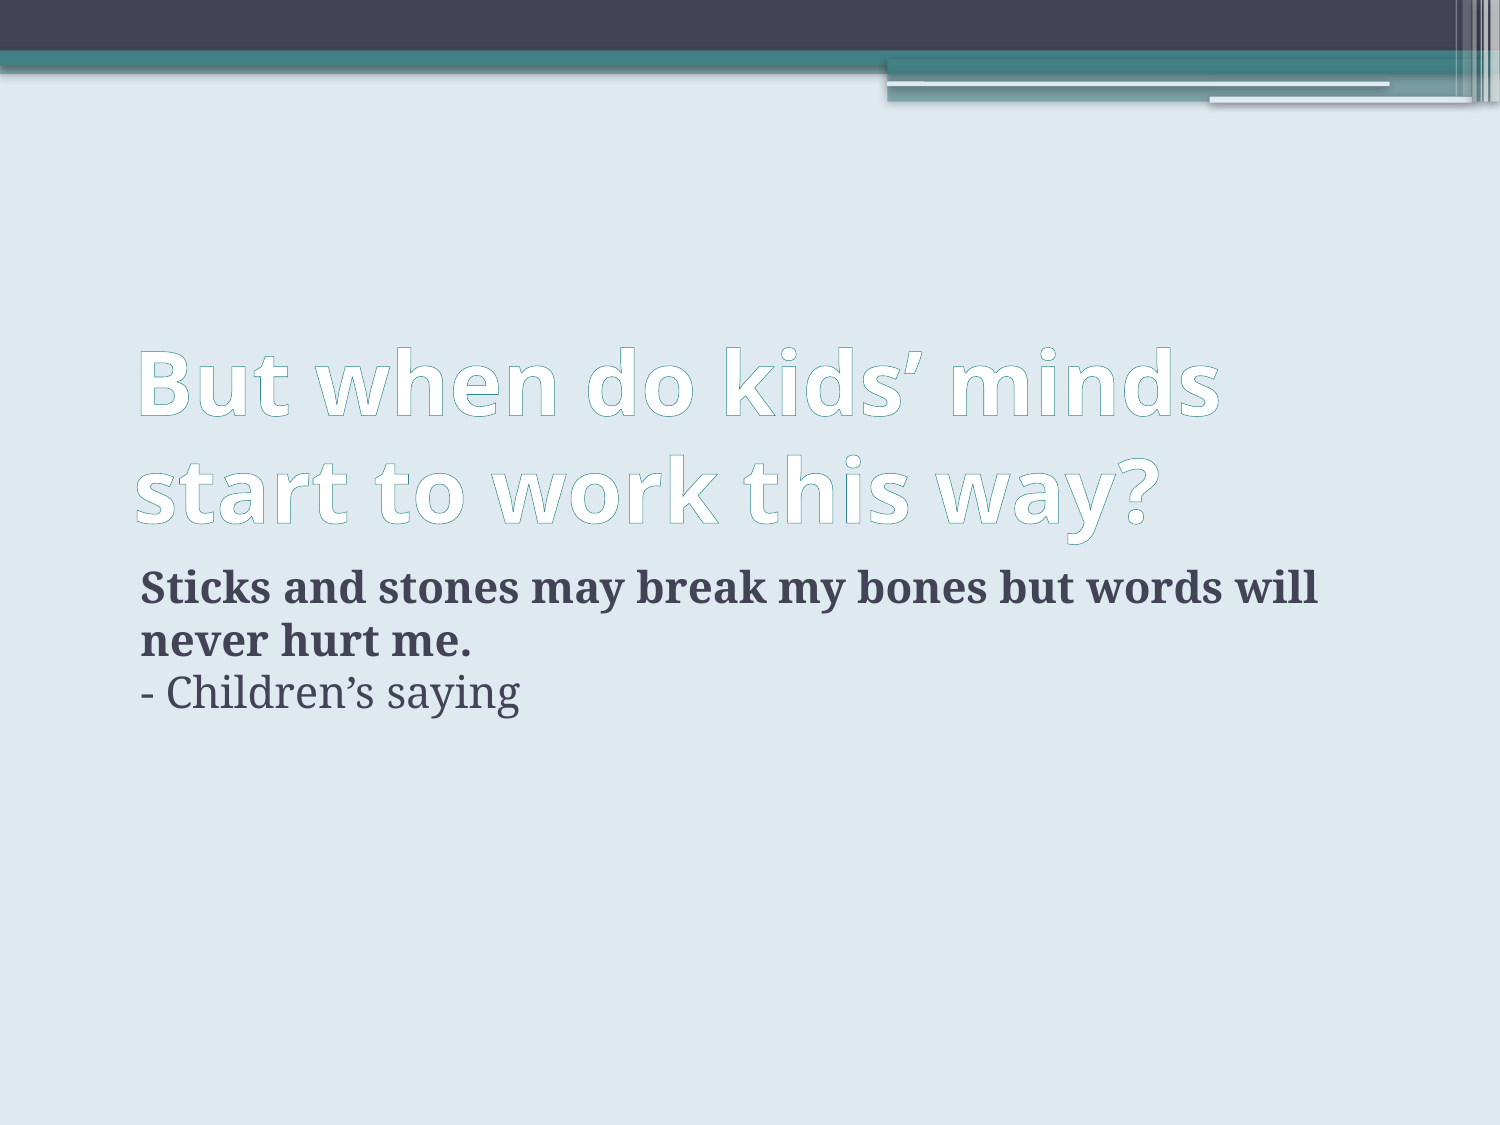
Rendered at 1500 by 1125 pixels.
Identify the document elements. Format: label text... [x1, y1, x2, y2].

title But when do kids’ minds start to work this way? [118, 324, 1394, 549]
list Sticks and stones may break my bones but words will never hurt me. - Children’s saying [118, 552, 1394, 800]
